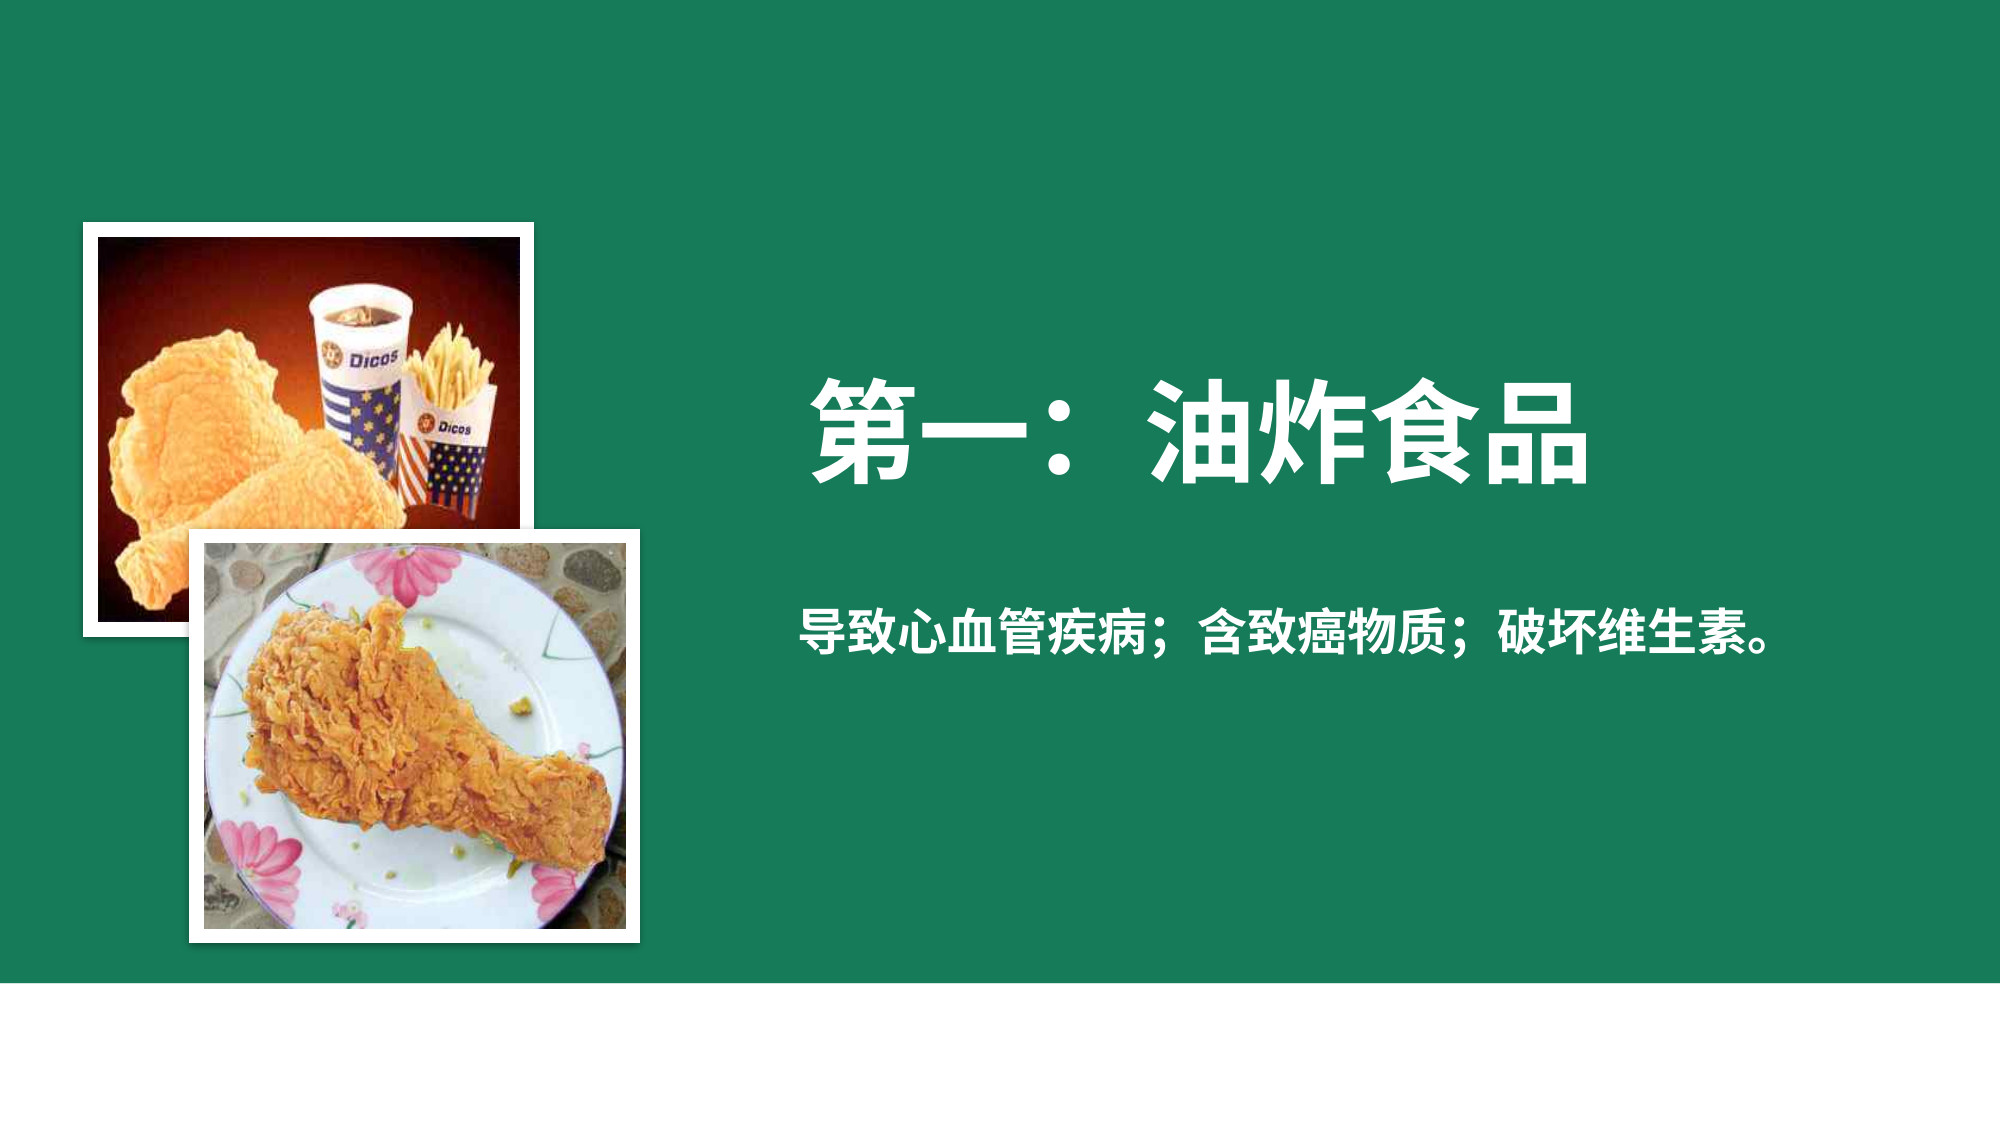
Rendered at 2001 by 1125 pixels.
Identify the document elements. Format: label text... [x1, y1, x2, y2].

picture [0, 0, 2000, 1125]
text_box 第一：油炸食品 [775, 354, 1651, 505]
text_box 导致心血管疾病；含致癌物质；破坏维生素。 [782, 593, 1847, 668]
